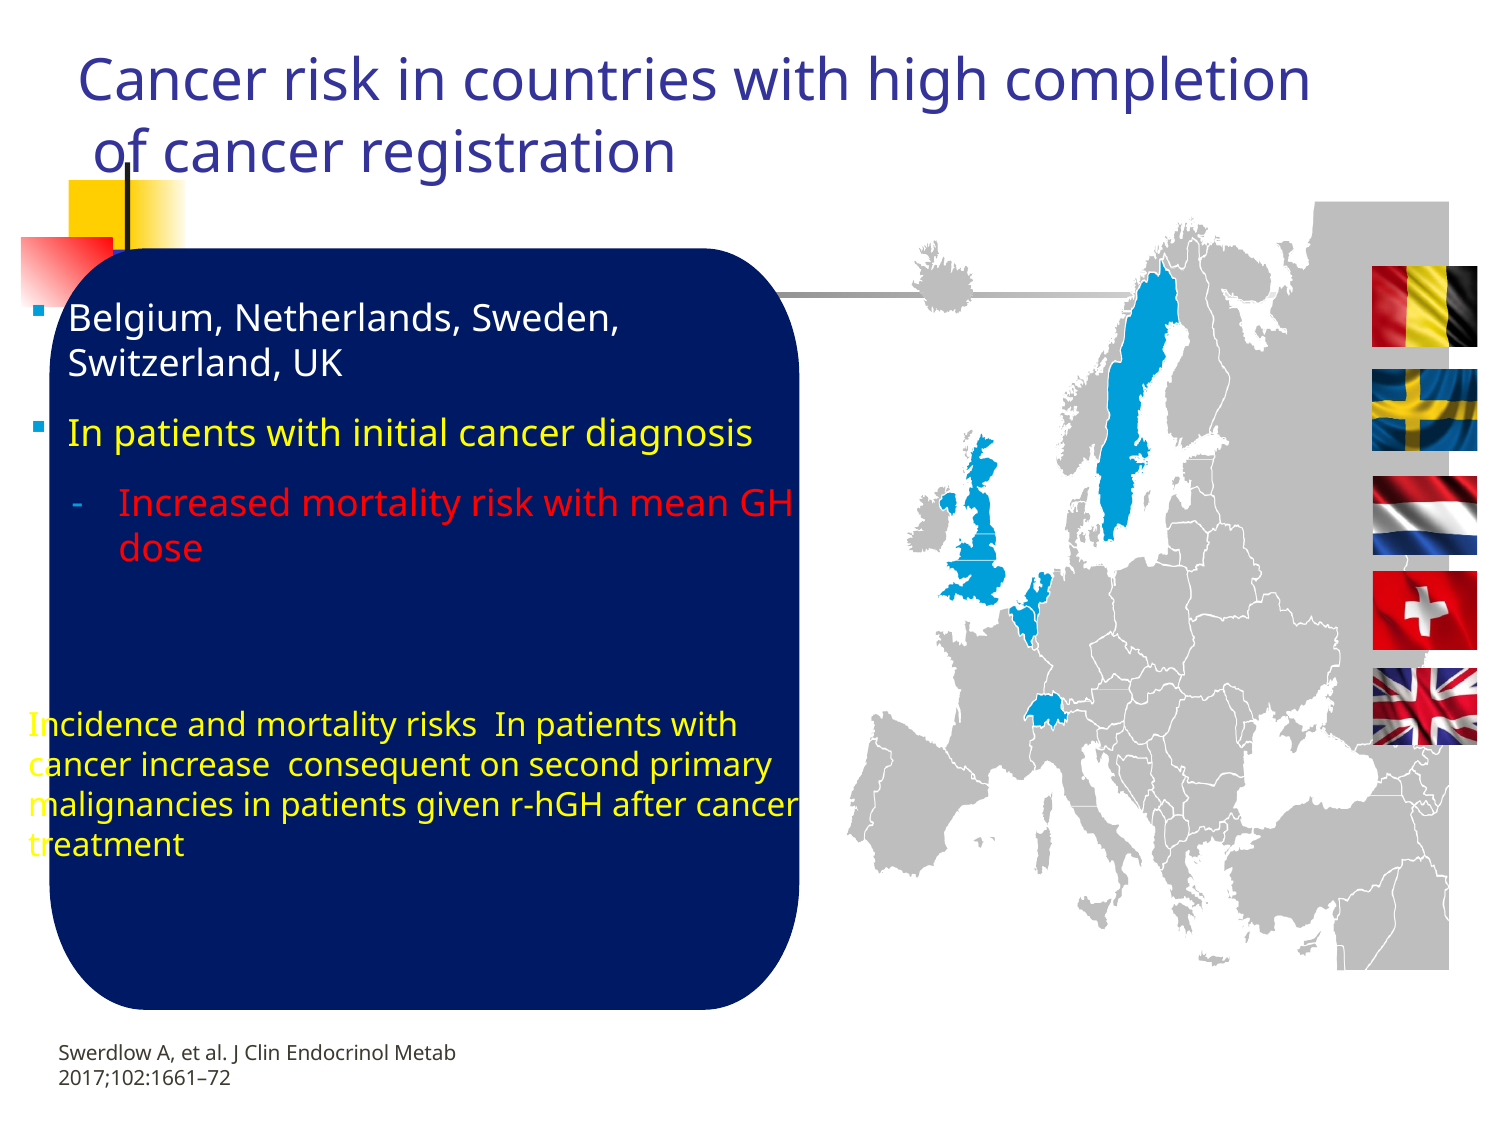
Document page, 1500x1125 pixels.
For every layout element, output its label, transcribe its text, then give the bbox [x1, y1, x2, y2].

text_box [1372, 369, 1478, 452]
text_box Belgium, Netherlands, Sweden, Switzerland, UK In patients with initial cancer diagnosis Increased mortality risk with mean GH dose Incidence and mortality risks In patients with cancer increase consequent on second primary malignancies in patients given r-hGH after cancer treatment B [28, 291, 807, 1125]
text_box [74, 249, 775, 291]
text_box [1372, 476, 1478, 555]
title Cancer risk in countries with high completion of cancer registration [59, 35, 1341, 193]
text_box [846, 199, 1450, 971]
text_box [1372, 668, 1478, 745]
text_box [1372, 266, 1478, 347]
text_box [1372, 571, 1478, 650]
